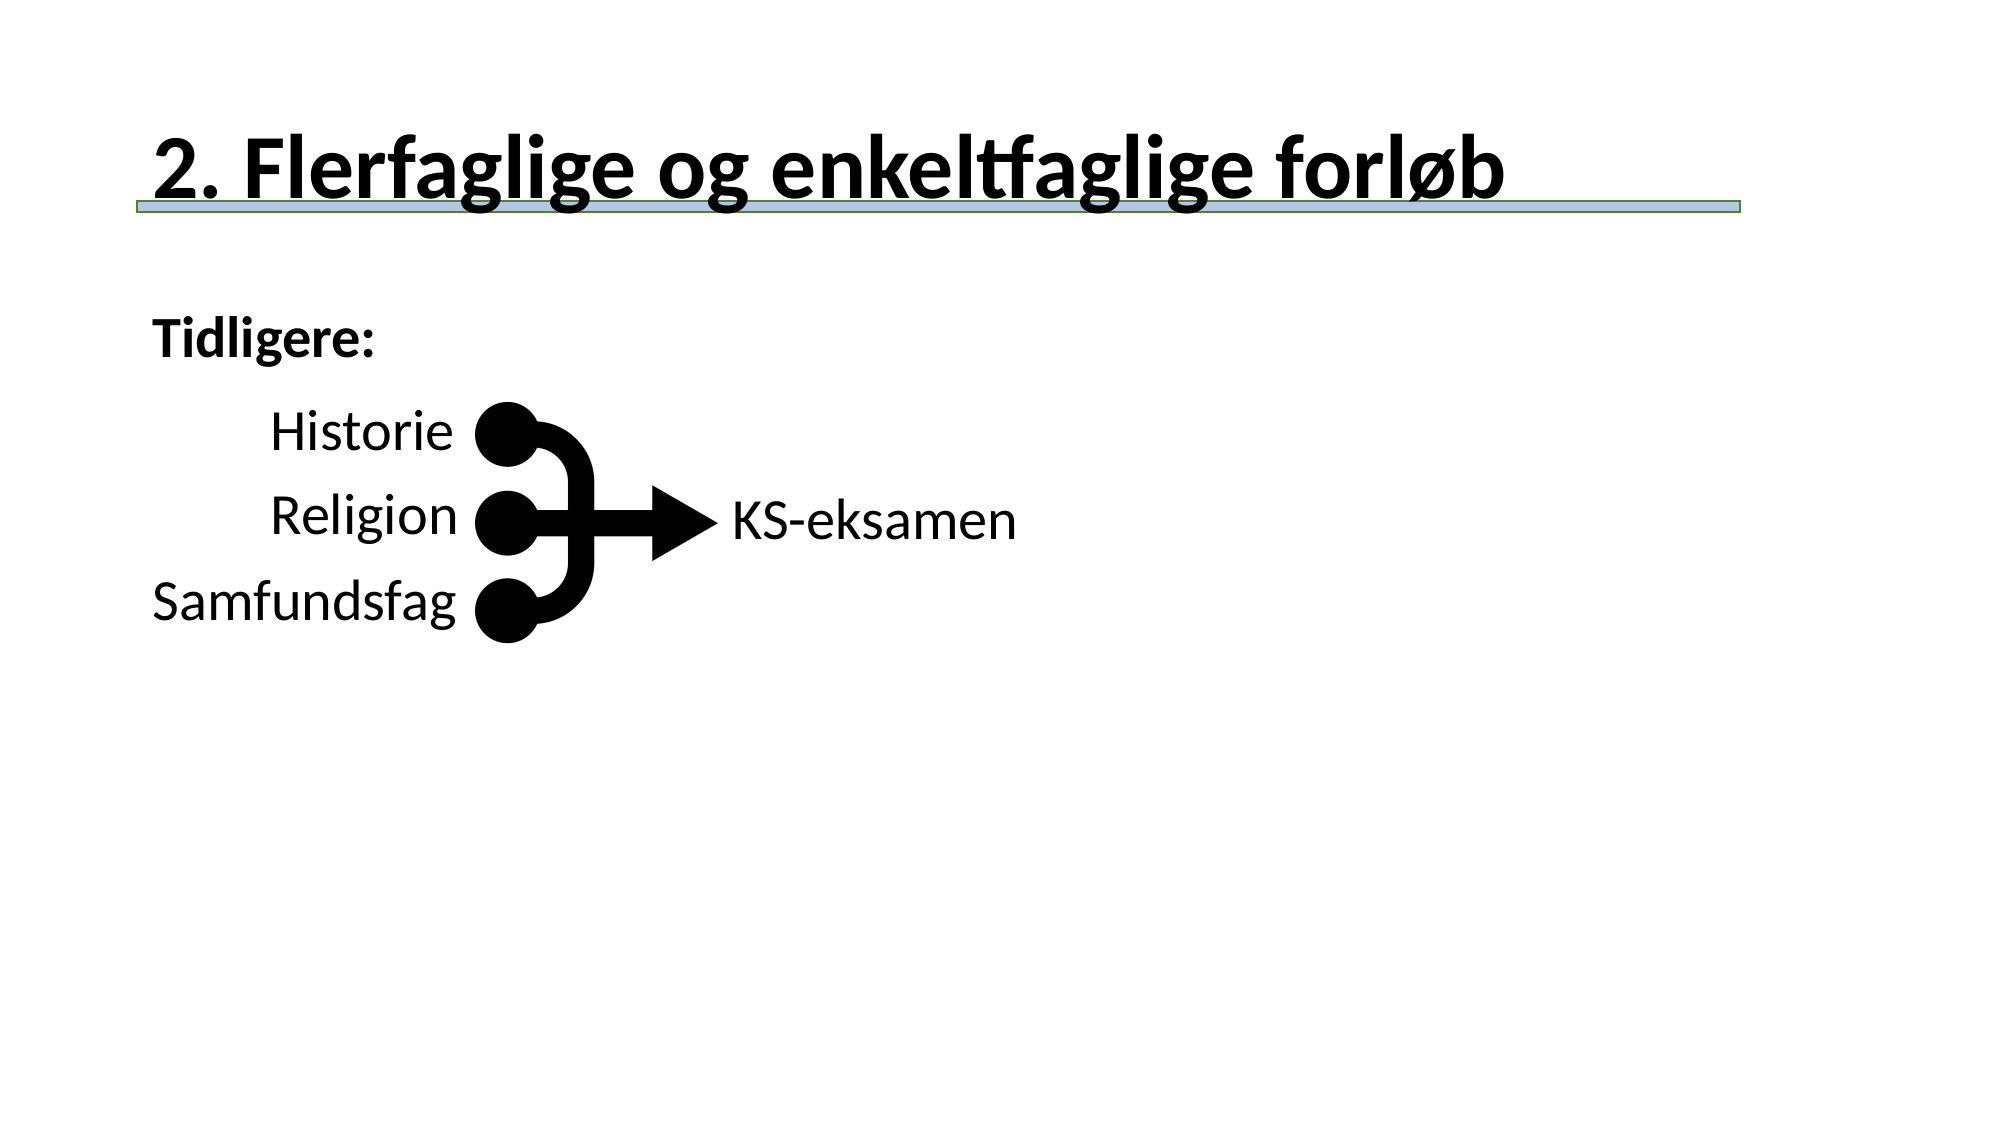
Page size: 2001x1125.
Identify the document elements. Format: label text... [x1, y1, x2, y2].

list Tidligere: [137, 299, 425, 393]
text_box Samfundsfag [137, 562, 476, 656]
text_box Religion [255, 476, 475, 562]
picture [475, 401, 718, 644]
text_box Historie [255, 392, 543, 476]
title 2. Flerfaglige og enkeltfaglige forløb [137, 59, 1863, 278]
text_box KS-eksamen [718, 482, 1056, 575]
